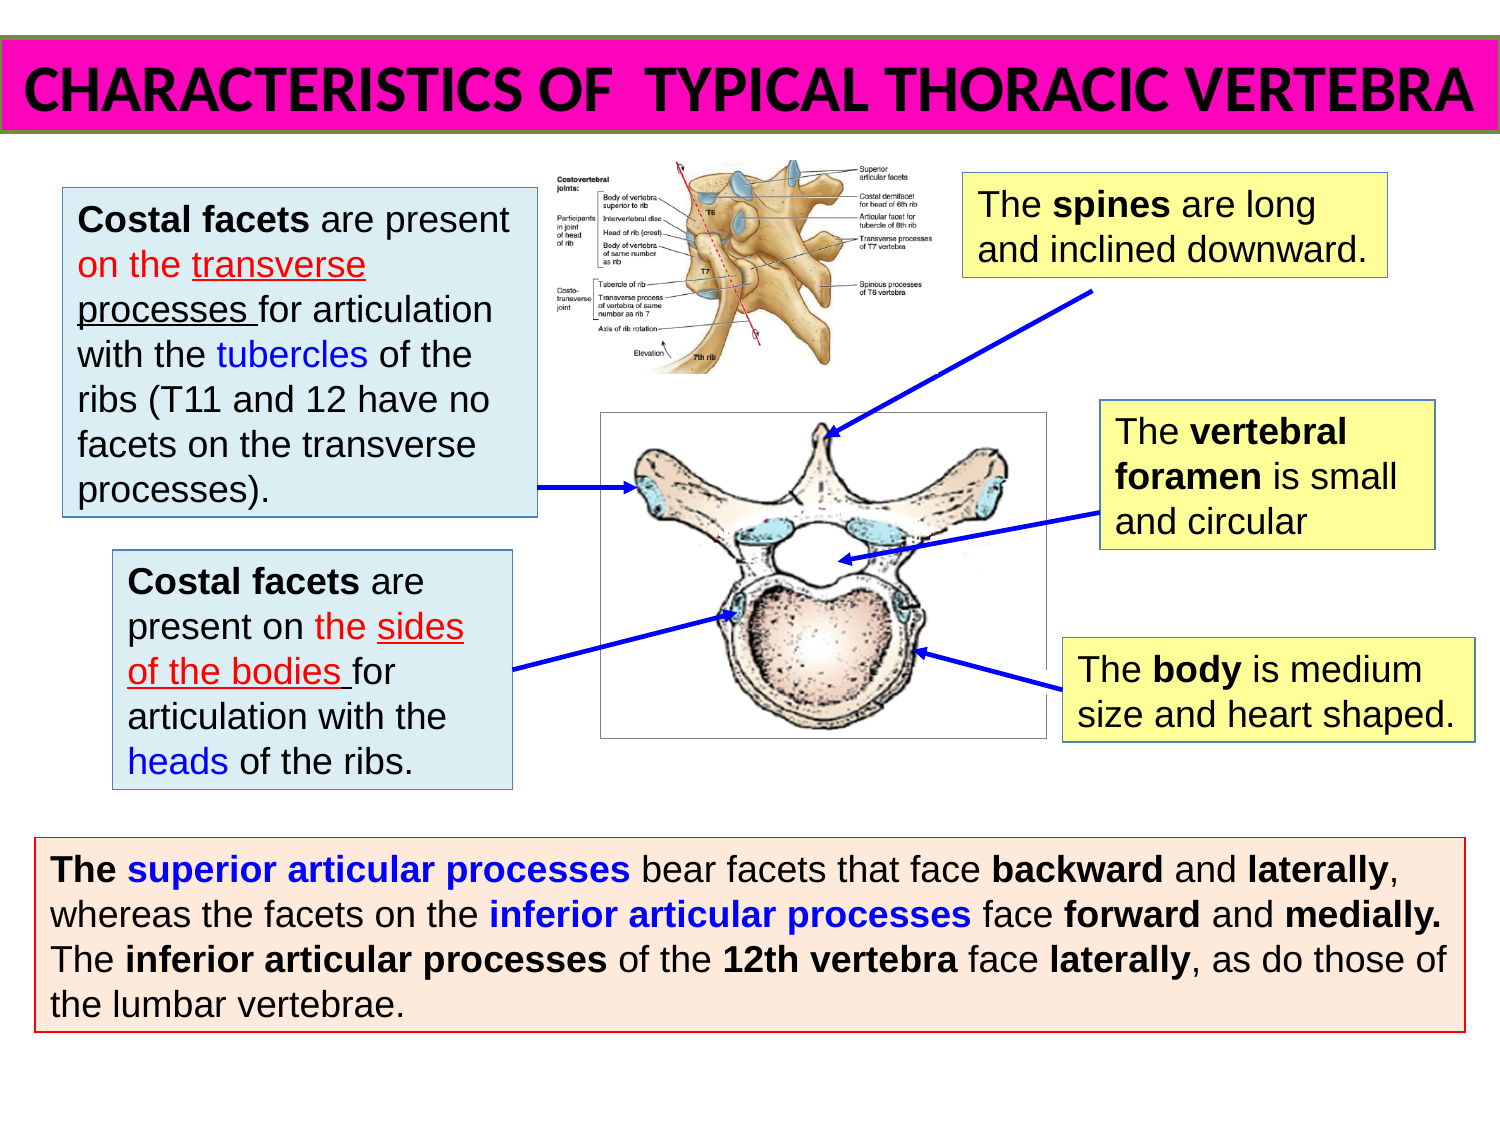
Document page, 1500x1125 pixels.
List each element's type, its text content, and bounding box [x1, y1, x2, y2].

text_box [912, 649, 1063, 691]
text_box CHARACTERISTICS OF TYPICAL THORACIC VERTEBRA [0, 35, 1500, 134]
picture [548, 160, 938, 374]
text_box The body is medium size and heart shaped. [1062, 637, 1475, 743]
picture [599, 412, 1047, 740]
text_box Costal facets are present on the sides of the bodies for articulation with the heads of the ribs. [112, 549, 513, 790]
text_box The spines are long and inclined downward. [962, 172, 1388, 278]
text_box The superior articular processes bear facets that face backward and laterally, whereas the facets on the inferior articular processes face forward and medially. The inferior articular processes of the 12th vertebra face laterally, as do those of the lumbar vertebrae. [35, 837, 1465, 1033]
text_box The vertebral foramen is small and circular [1100, 399, 1436, 550]
text_box Costal facets are present on the transverse processes for articulation with the tubercles of the ribs (T11 and 12 have no facets on the transverse processes). [62, 187, 538, 518]
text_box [512, 612, 738, 672]
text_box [837, 512, 1101, 562]
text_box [824, 290, 1093, 438]
